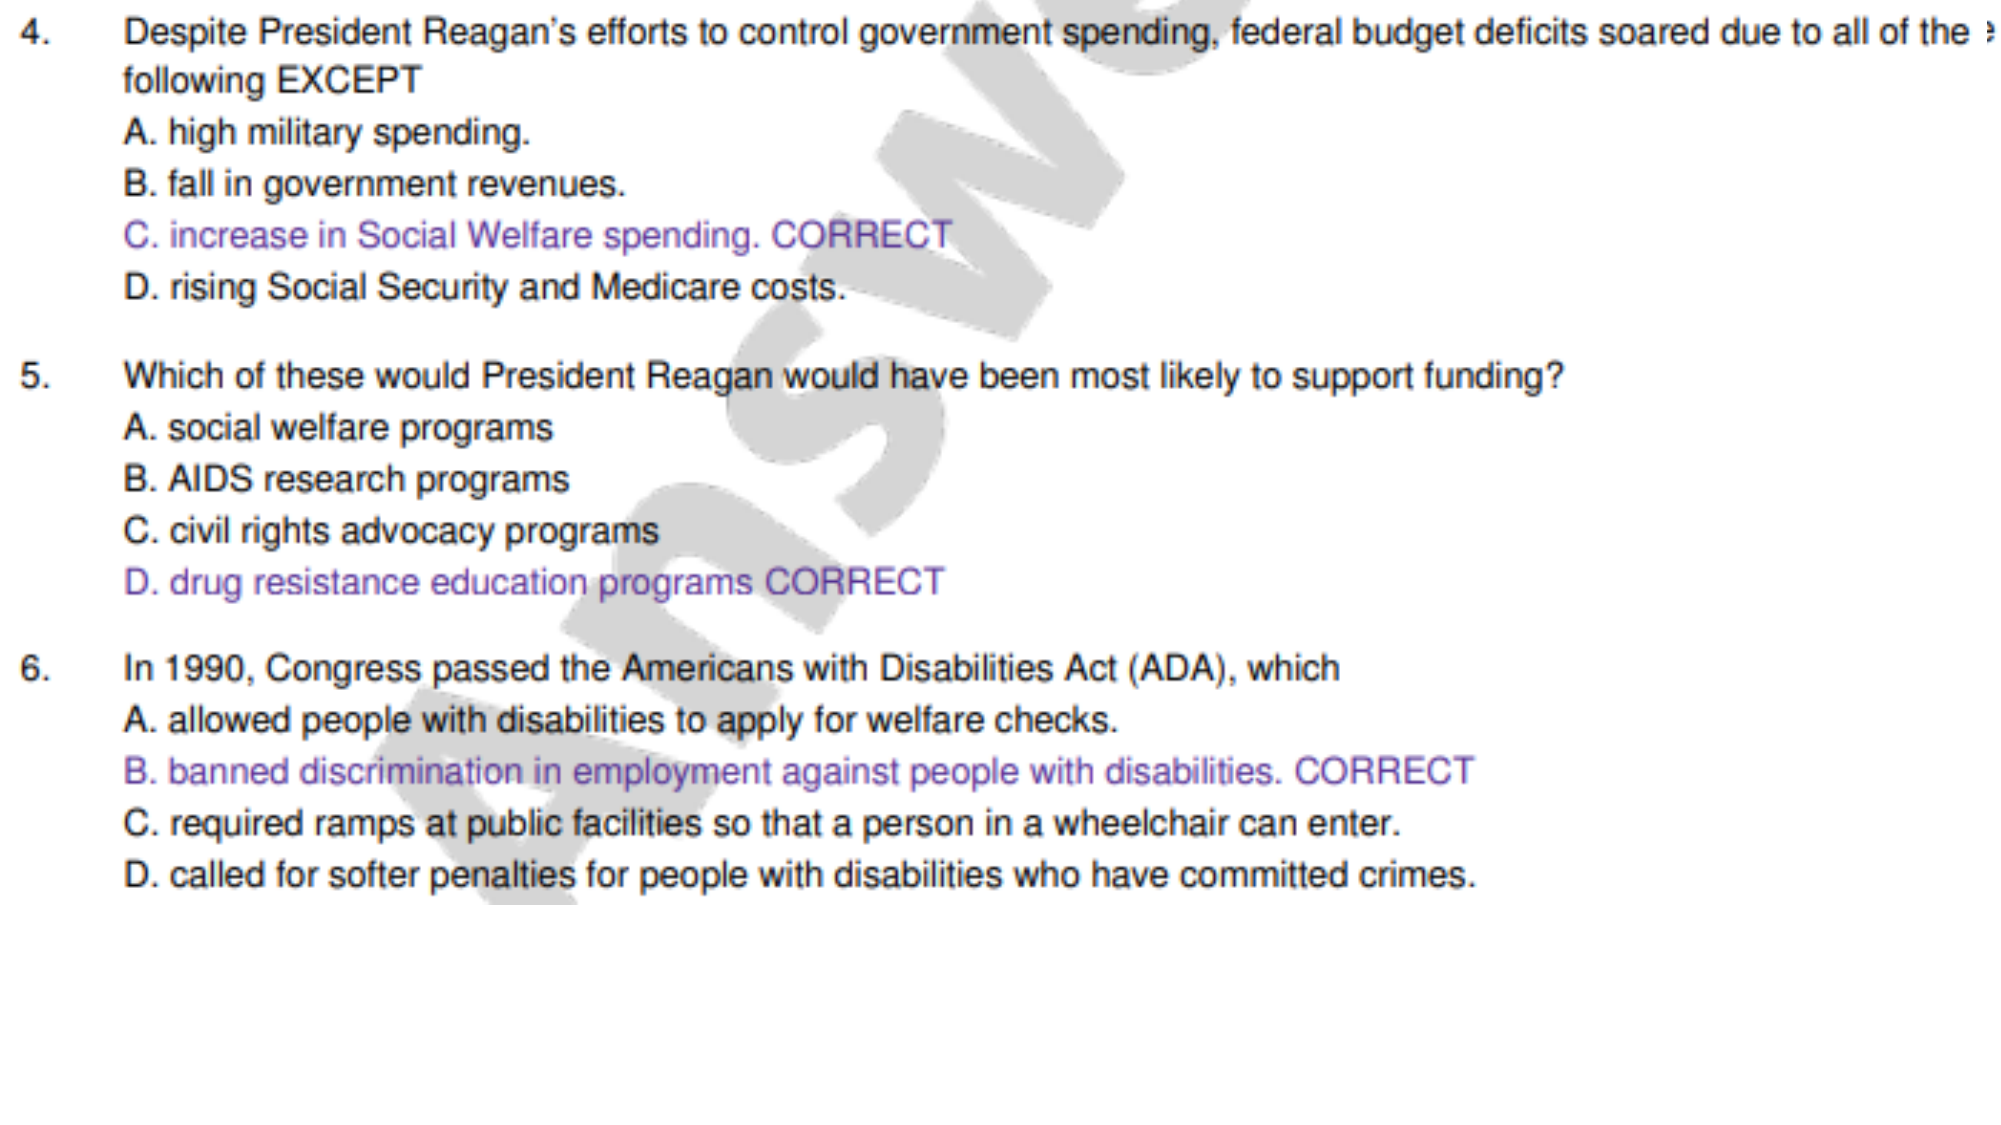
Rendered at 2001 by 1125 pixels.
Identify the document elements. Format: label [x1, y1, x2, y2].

list [1987, 0, 2000, 905]
picture [0, 0, 1987, 905]
